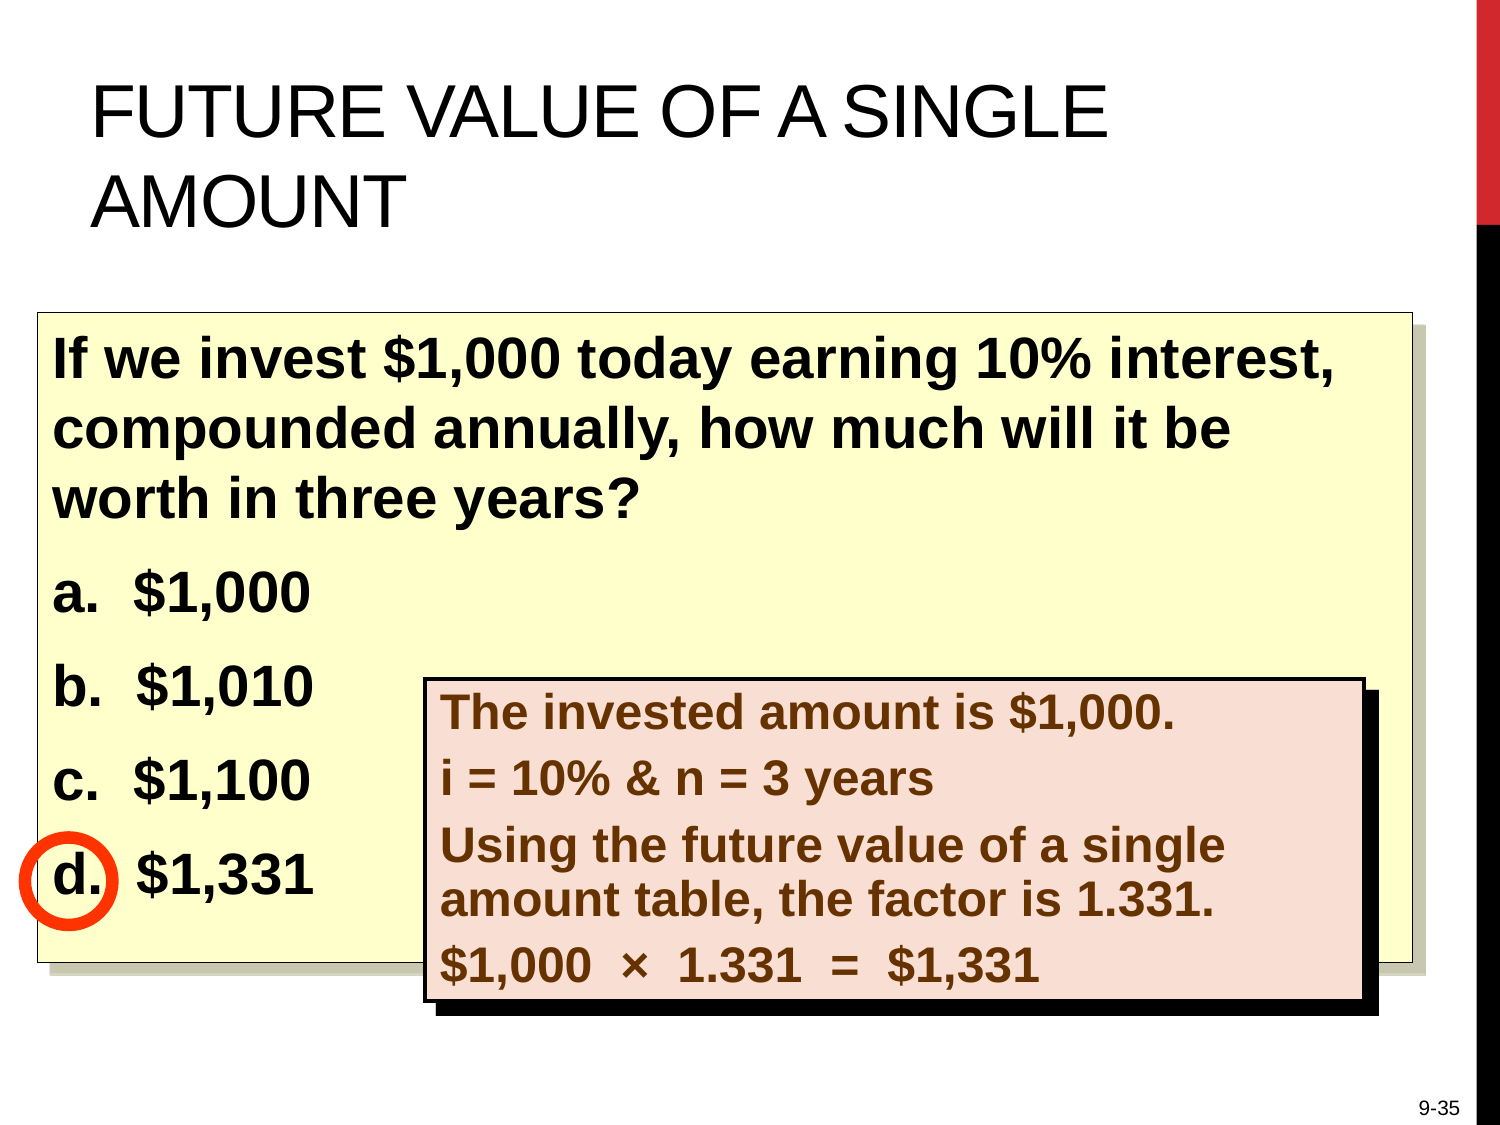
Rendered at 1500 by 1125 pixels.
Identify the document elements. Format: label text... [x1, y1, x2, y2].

title Future Value of a Single Amount [75, 24, 1450, 250]
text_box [24, 678, 1365, 1013]
list If we invest $1,000 today earning 10% interest, compounded annually, how much will it be worth in three years? a. $1,000 b. $1,010 c. $1,100 d. $1,331 [37, 312, 1413, 963]
